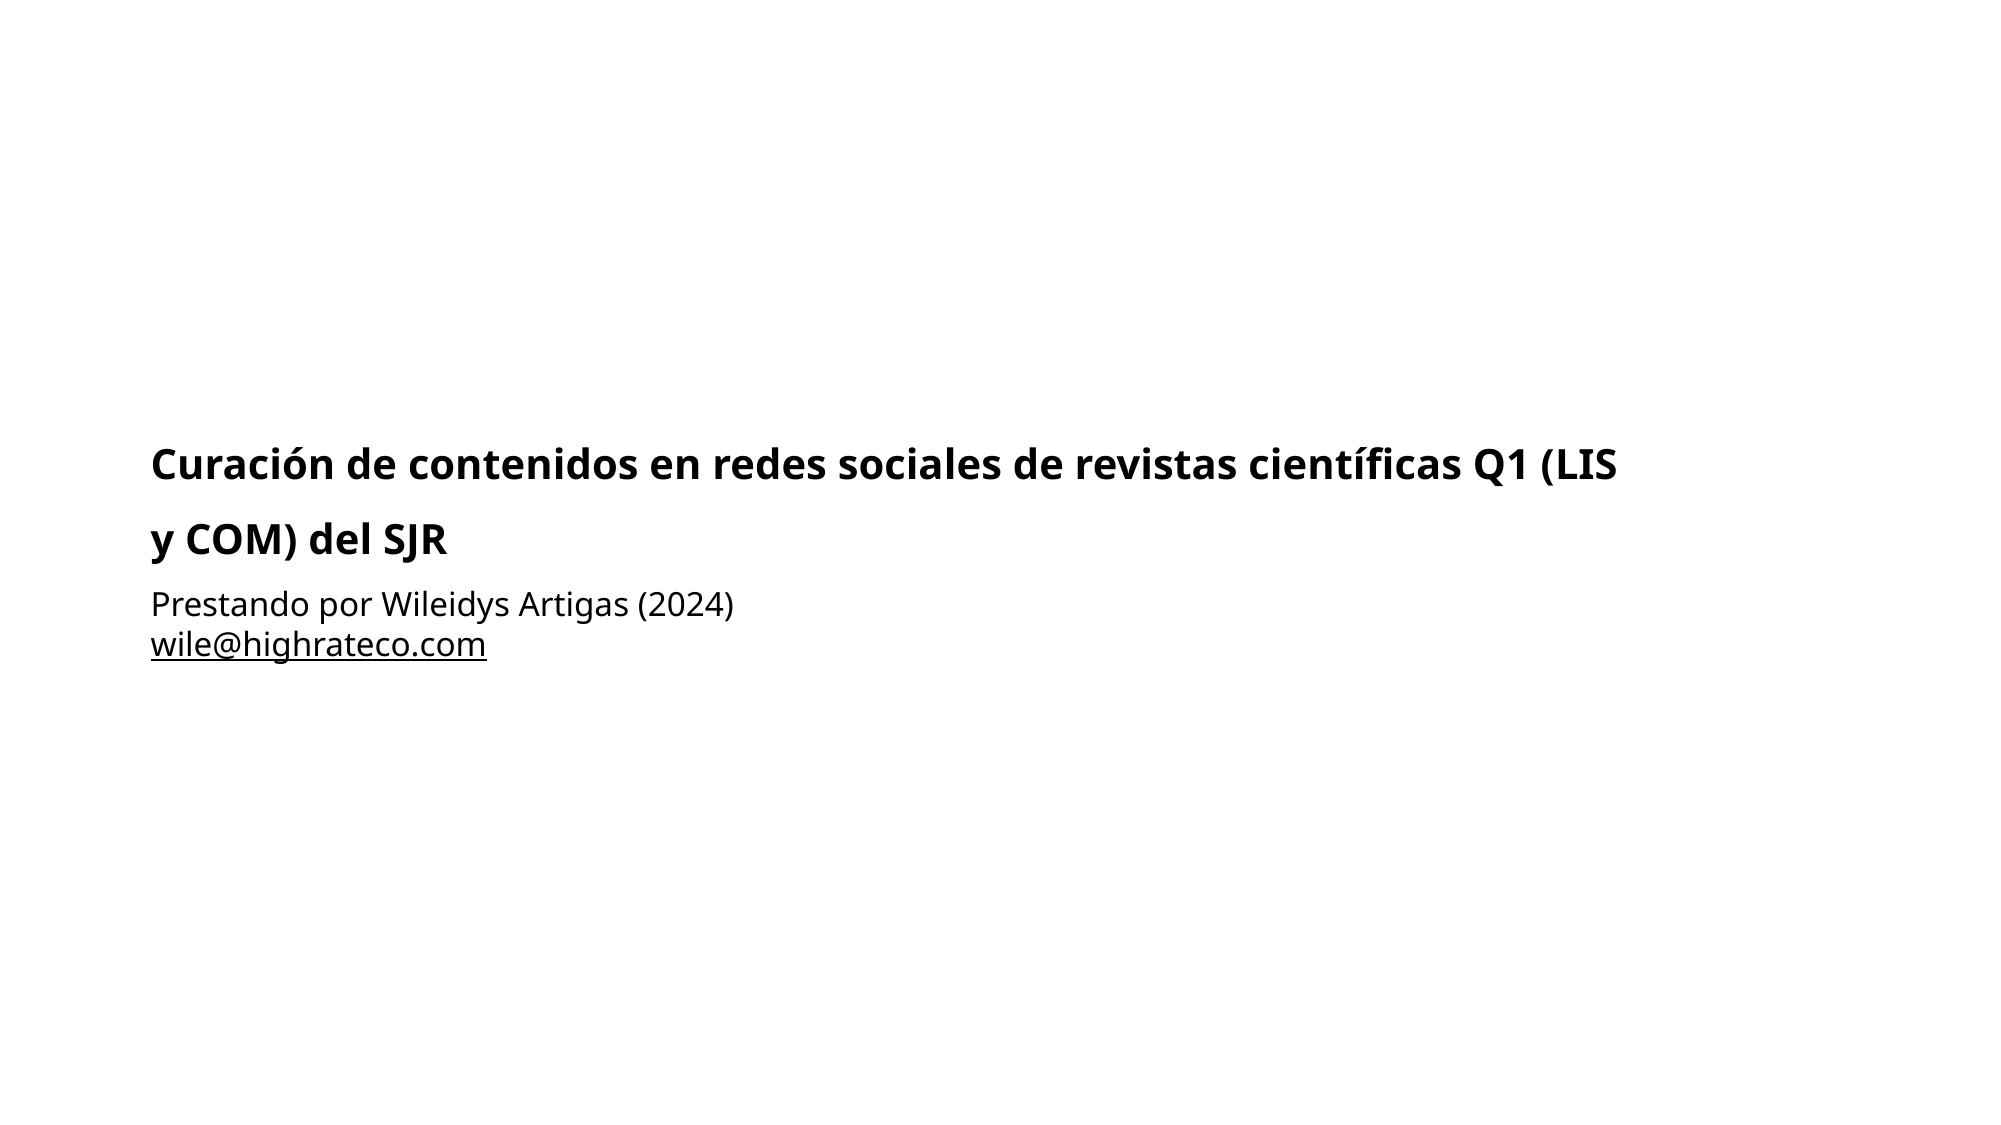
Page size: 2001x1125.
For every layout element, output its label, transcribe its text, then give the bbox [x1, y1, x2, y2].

text_box Curación de contenidos en redes sociales de revistas científicas Q1 (LIS y COM) del SJR Prestando por Wileidys Artigas (2024) wile@highrateco.com [135, 405, 1663, 676]
